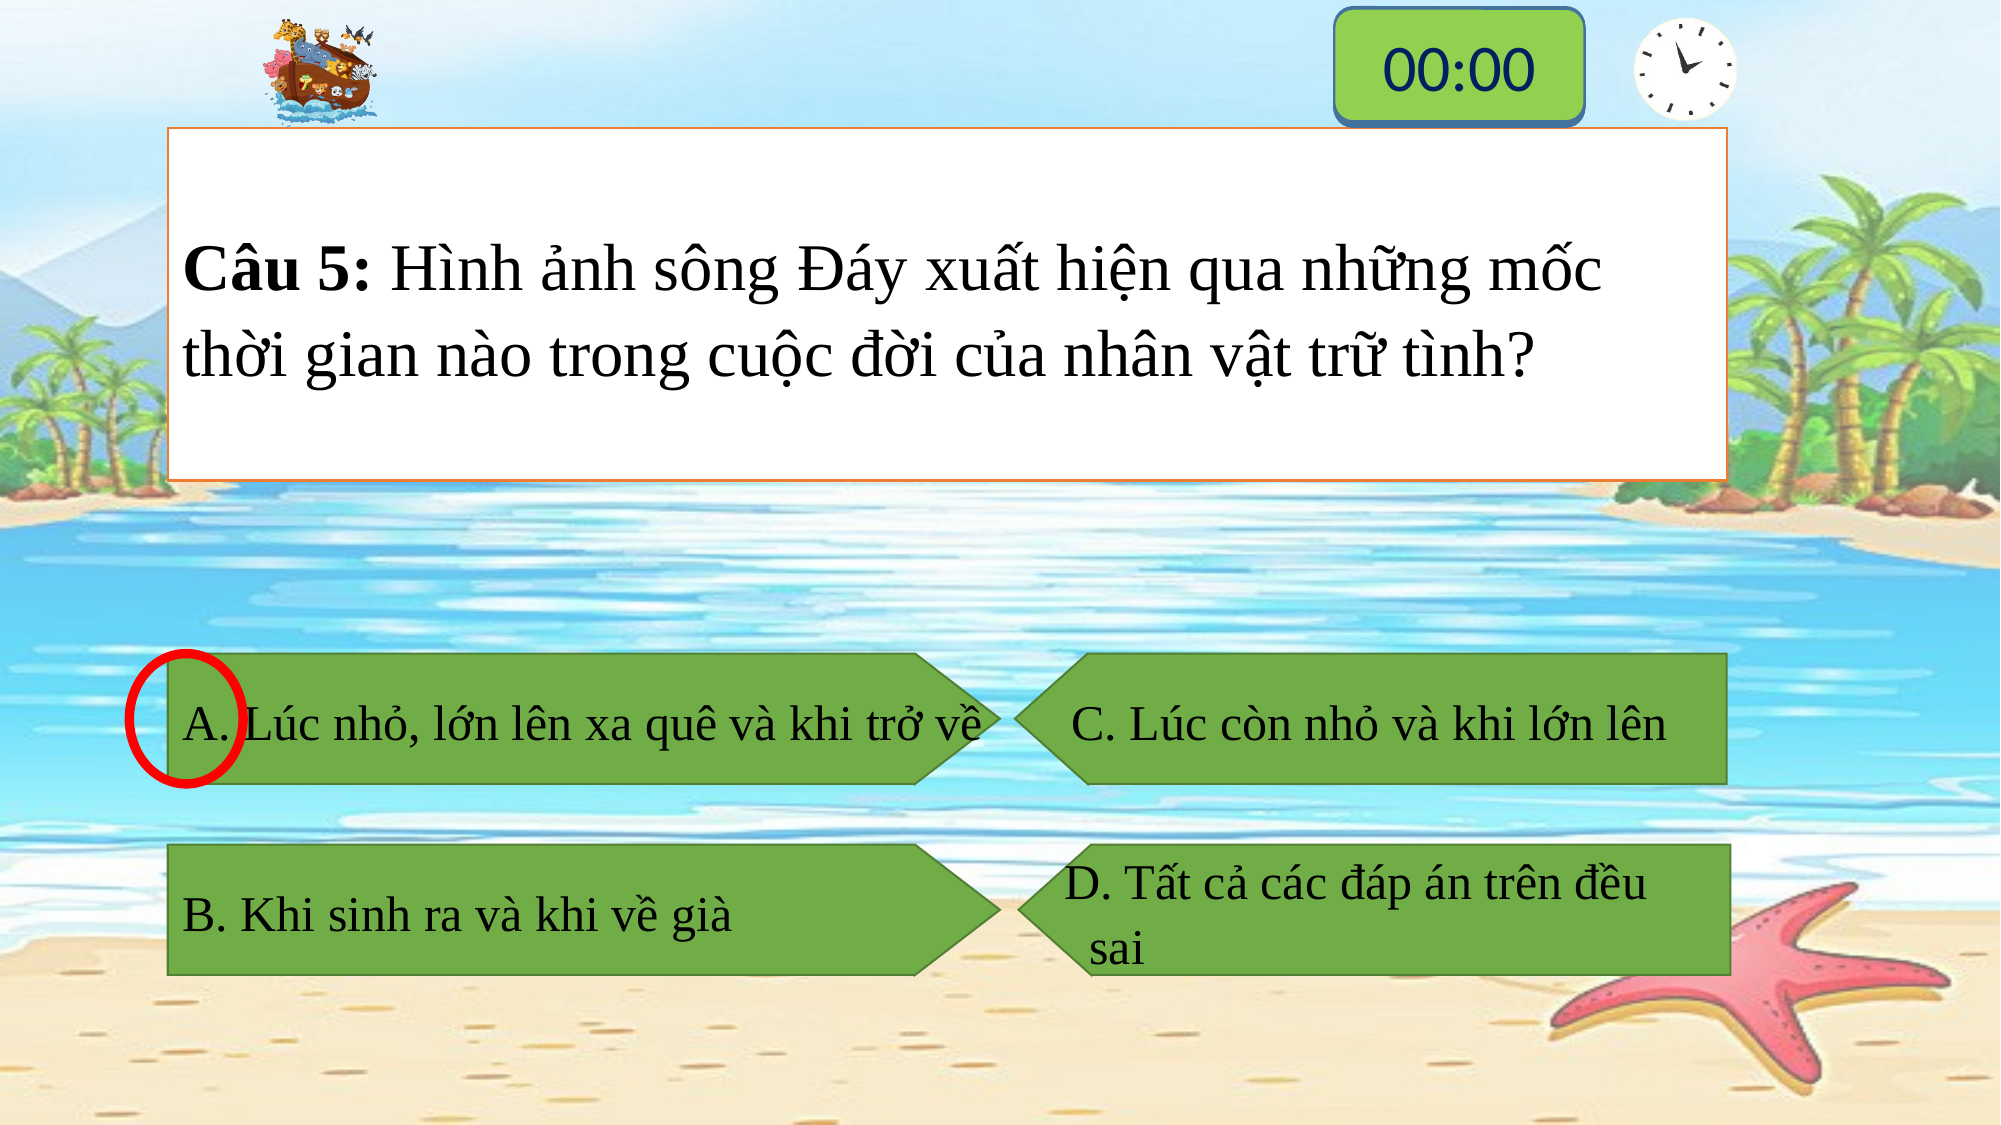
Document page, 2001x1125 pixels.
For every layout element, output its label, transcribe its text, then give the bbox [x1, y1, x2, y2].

text_box C. Lúc còn nhỏ và khi lớn lên [1013, 652, 1728, 787]
text_box A. Lúc nhỏ, lớn lên xa quê và khi trở về [166, 652, 1002, 786]
text_box B. Khi sinh ra và khi về già [166, 843, 1002, 978]
text_box Câu 5: Hình ảnh sông Đáy xuất hiện qua những mốc thời gian nào trong cuộc đời của nhân vật trữ tình? [167, 127, 1728, 482]
picture [263, 19, 377, 128]
picture [1621, 4, 1750, 134]
text_box D. Tất cả các đáp án trên đều sai [1016, 843, 1732, 978]
text_box 00:00 [1333, 7, 1586, 123]
text_box [129, 653, 244, 784]
